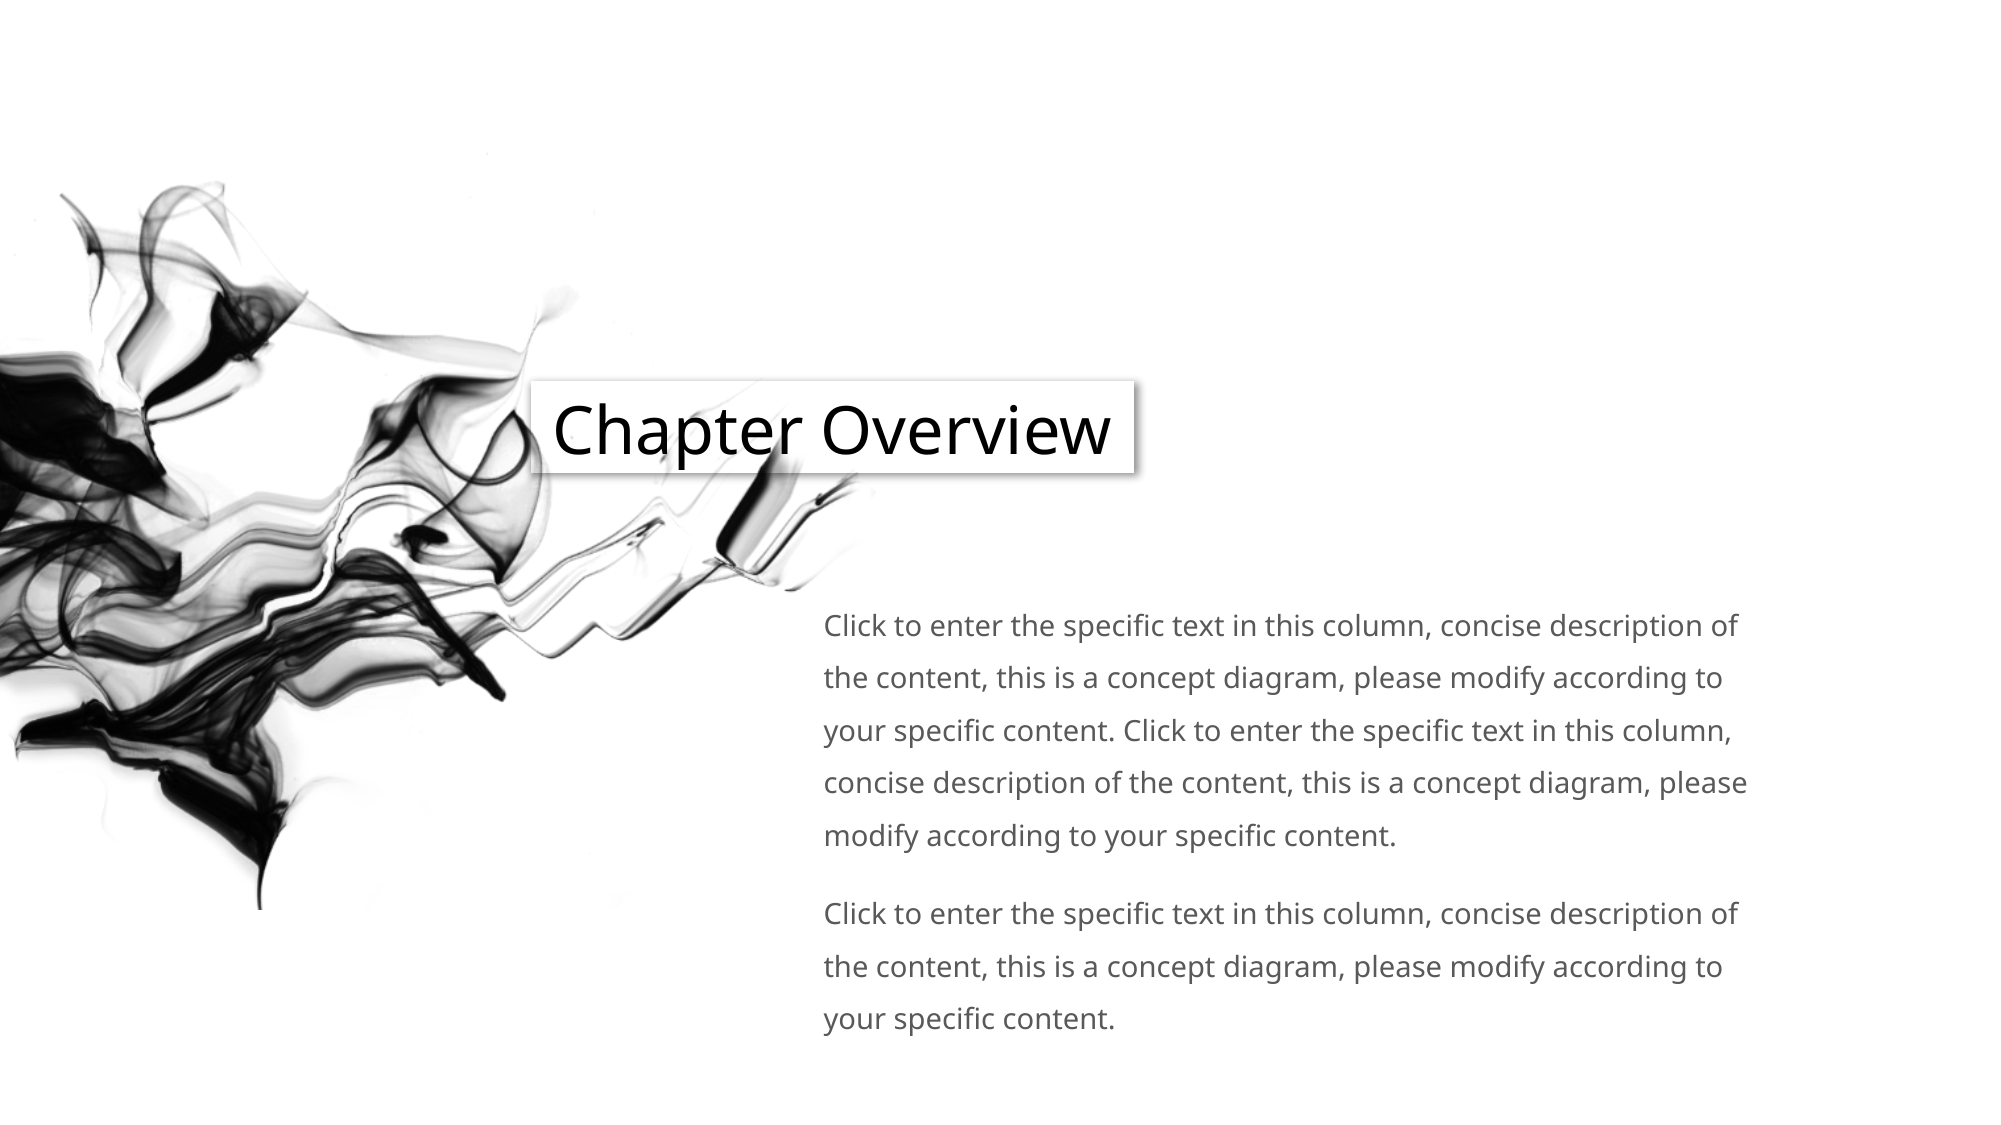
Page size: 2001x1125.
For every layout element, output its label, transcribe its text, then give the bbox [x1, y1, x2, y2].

text_box Click to enter the specific text in this column, concise description of the content, this is a concept diagram, please modify according to your specific content. [808, 870, 1768, 1043]
picture [0, 61, 891, 953]
text_box Chapter Overview [891, 381, 1134, 473]
text_box Click to enter the specific text in this column, concise description of the content, this is a concept diagram, please modify according to your specific content. Click to enter the specific text in this column, concise description of the content, this is a concept diagram, please modify according to your specific content. [891, 582, 1768, 870]
